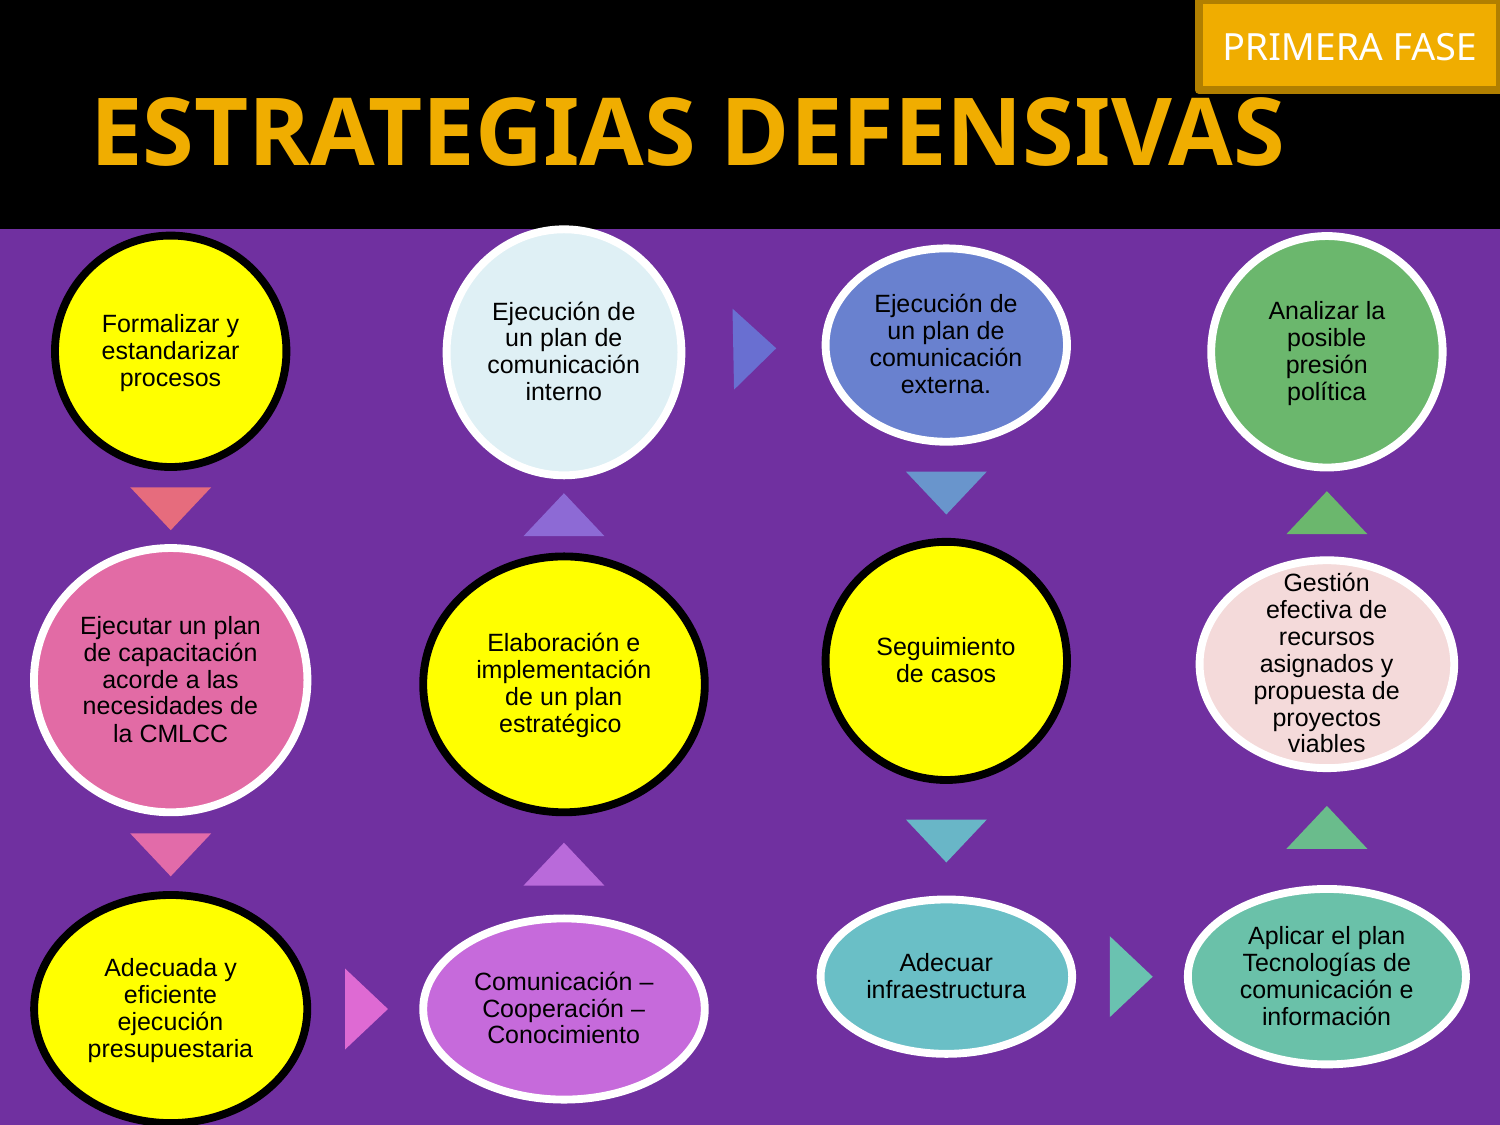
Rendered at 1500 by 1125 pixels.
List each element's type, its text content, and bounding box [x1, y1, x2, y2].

text_box PRIMERA FASE [1195, 0, 1500, 94]
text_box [0, 229, 1500, 1125]
title ESTRATEGIAS DEFENSIVAS [75, 24, 1425, 228]
